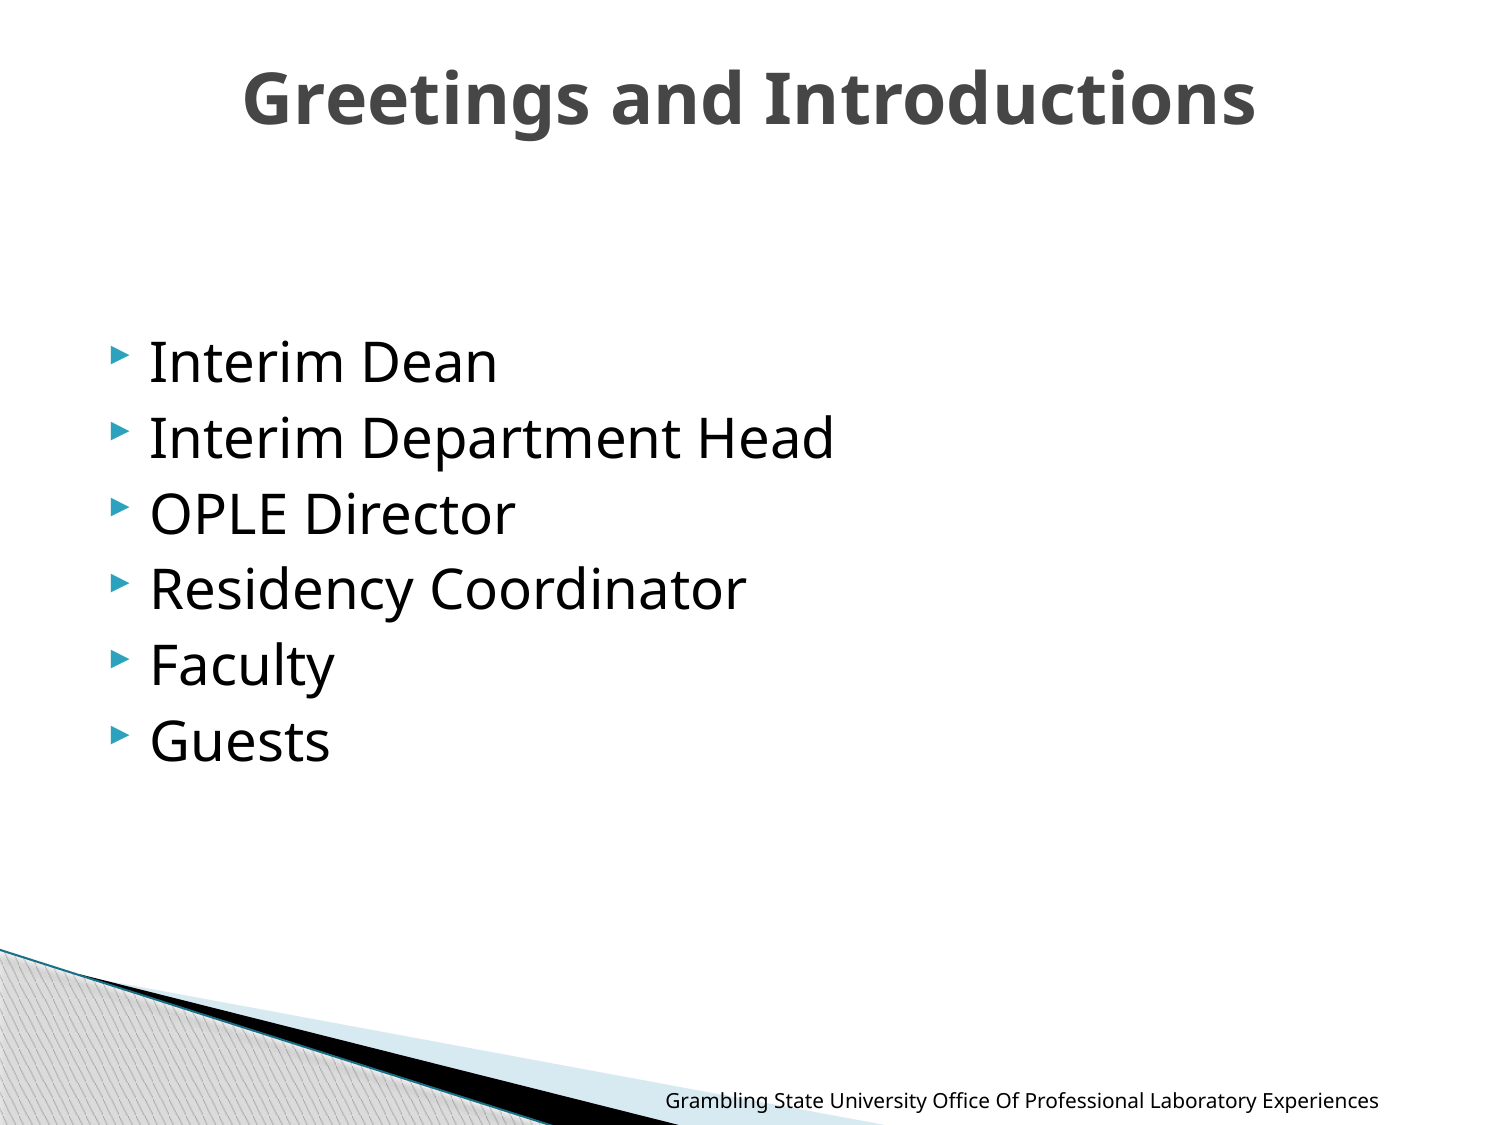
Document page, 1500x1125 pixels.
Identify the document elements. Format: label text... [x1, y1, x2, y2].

list Interim Dean Interim Department Head OPLE Director Residency Coordinator Faculty Guests [75, 243, 1425, 986]
title Greetings and Introductions [75, 45, 1425, 233]
footer Grambling State University Office Of Professional Laboratory Experiences [587, 1060, 1394, 1121]
